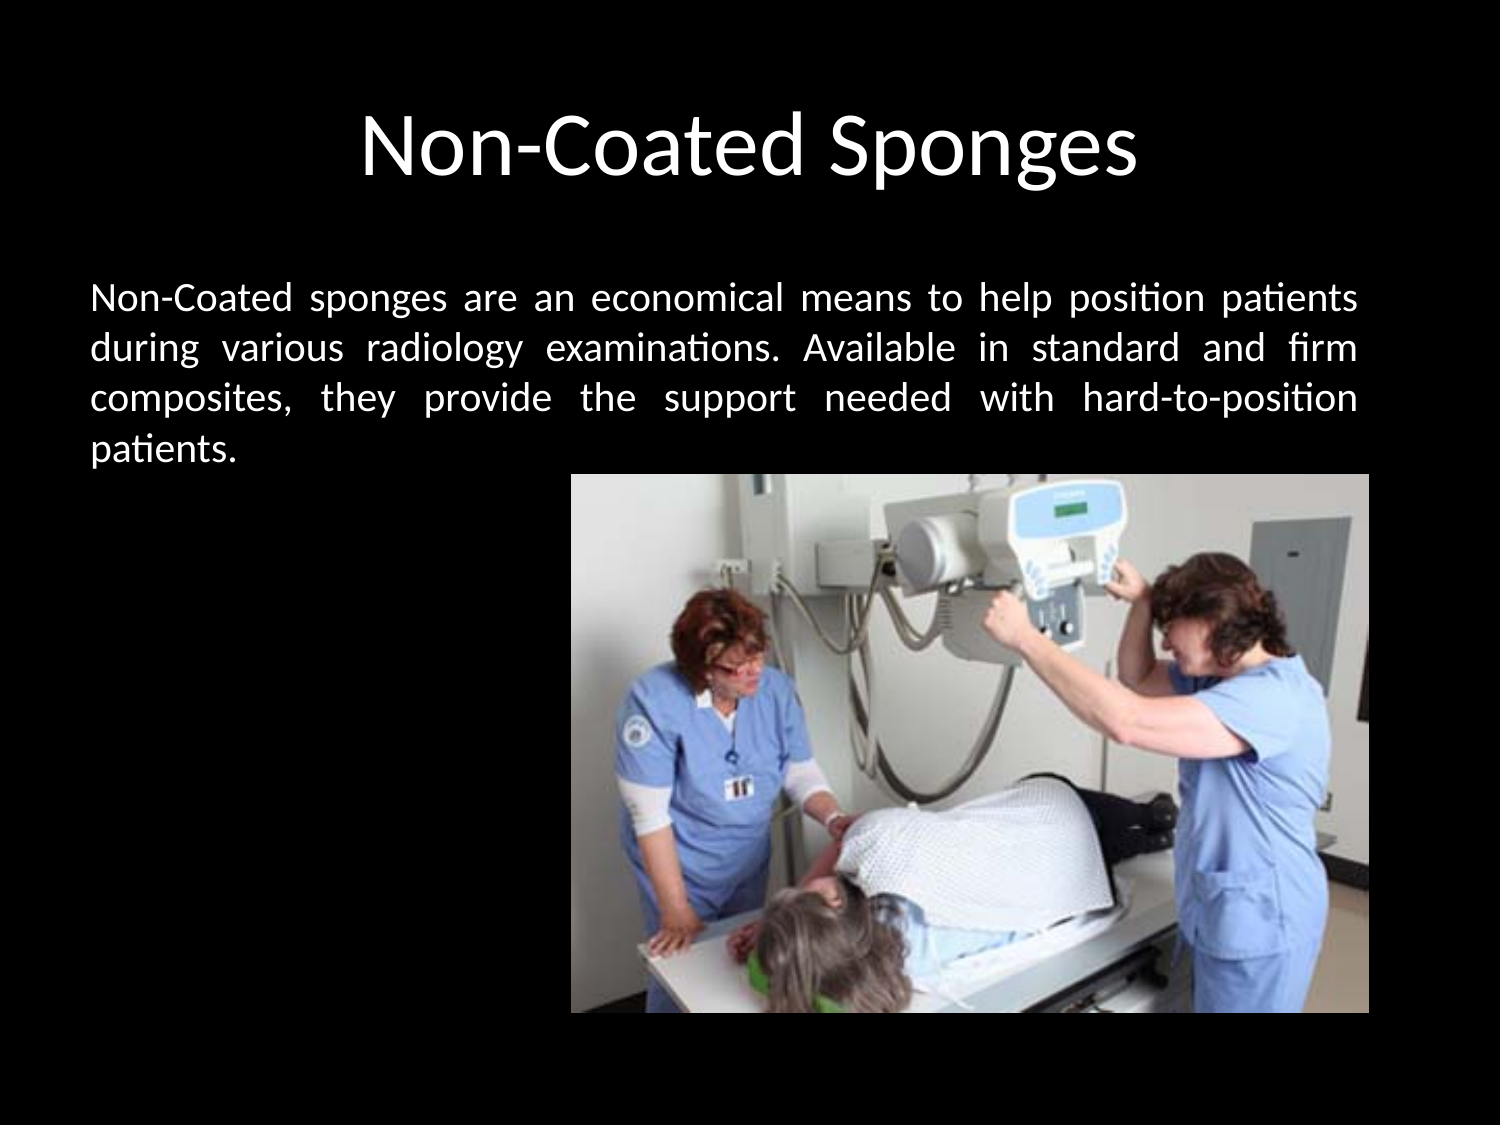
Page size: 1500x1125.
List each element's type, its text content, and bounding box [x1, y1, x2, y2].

list Non-Coated sponges are an economical means to help position patients during various radiology examinations. Available in standard and firm composites, they provide the support needed with hard-to-position patients. [75, 262, 1374, 538]
title Non-Coated Sponges [75, 45, 1425, 233]
picture [570, 474, 1370, 1013]
